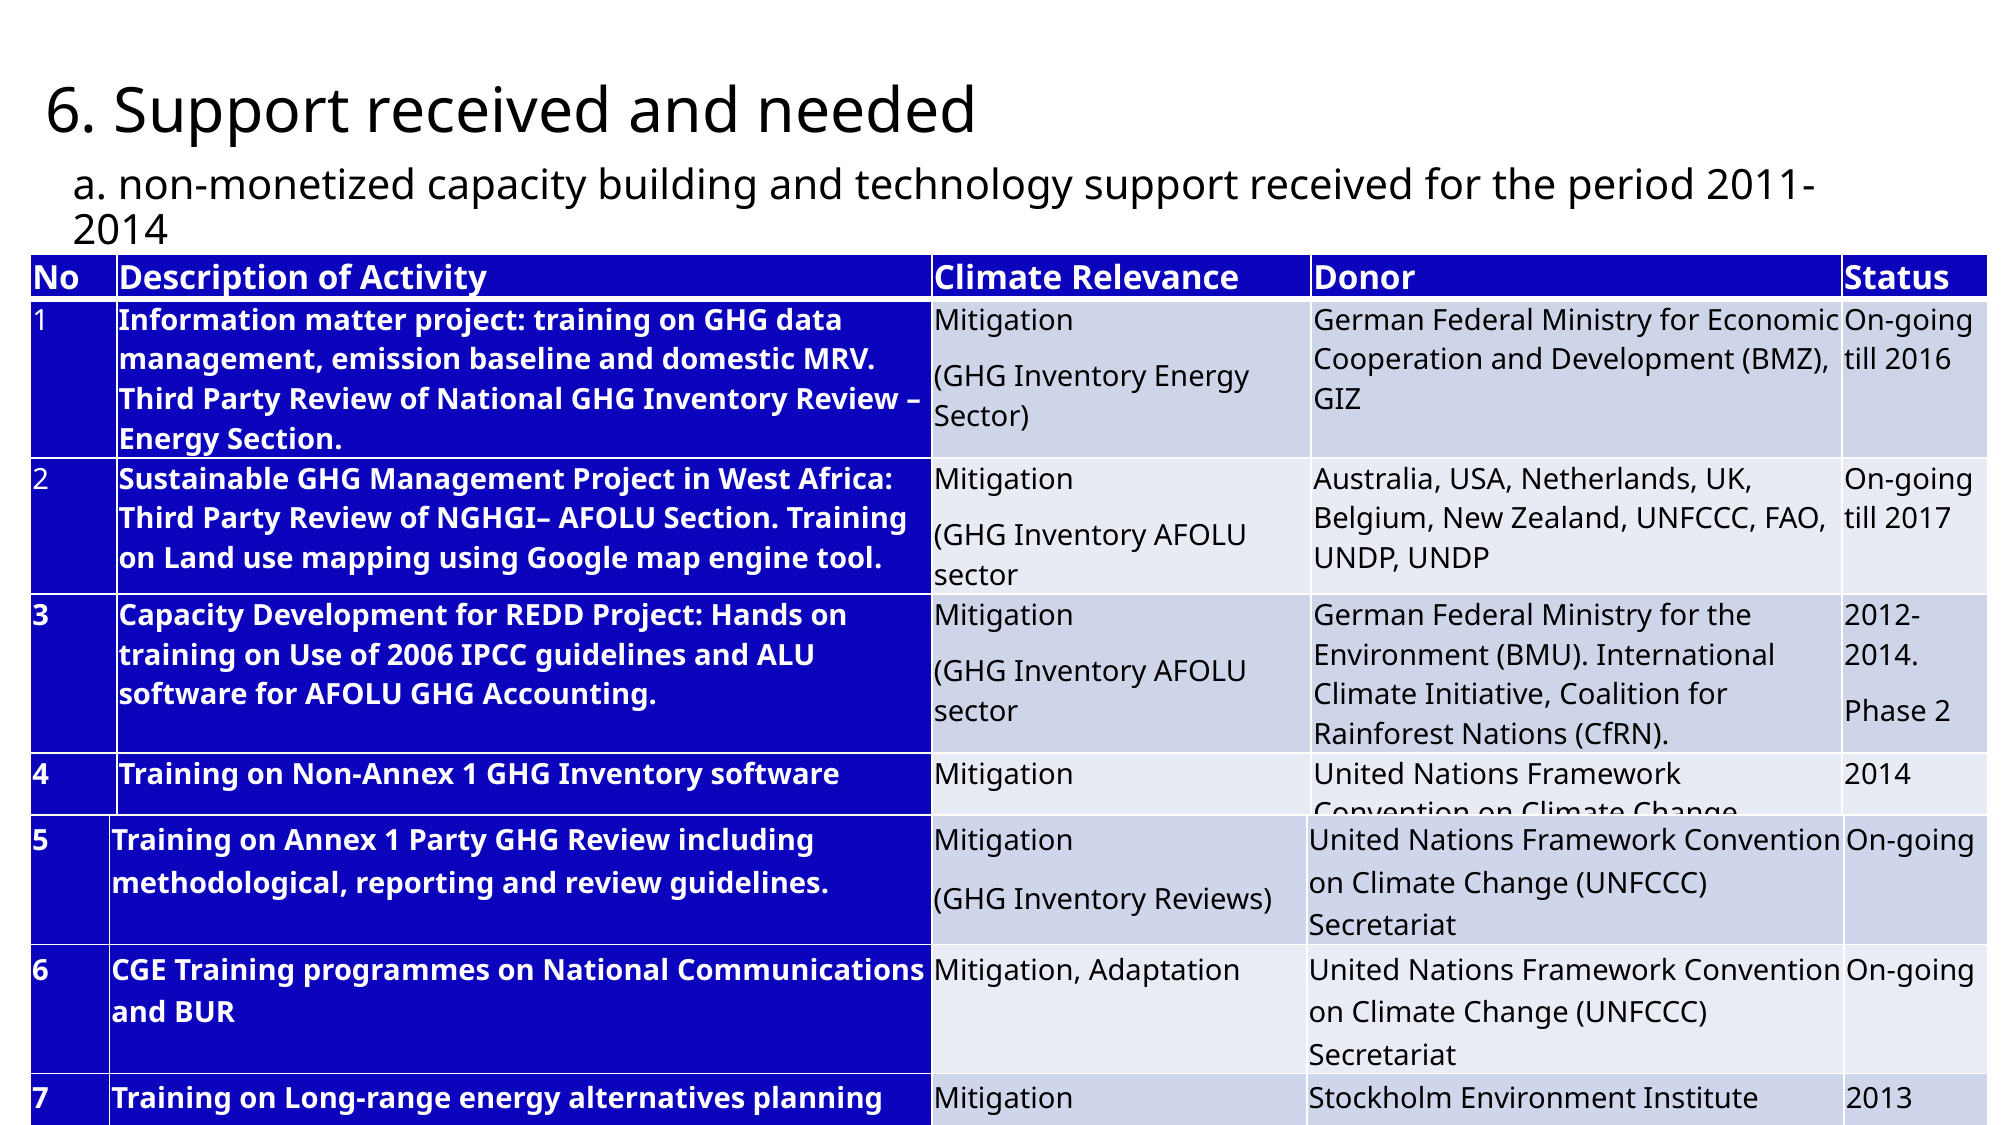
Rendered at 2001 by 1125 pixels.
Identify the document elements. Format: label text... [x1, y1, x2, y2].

table_cell 3 [31, 595, 116, 752]
table_cell CGE Training programmes on National Communications and BUR [110, 945, 931, 1073]
table_header United Nations Framework Convention on Climate Change (UNFCCC) Secretariat [1308, 816, 1843, 944]
table_header Status [1843, 255, 1987, 296]
table_cell Australia, USA, Netherlands, UK, Belgium, New Zealand, UNFCCC, FAO, UNDP, UNDP [1312, 459, 1841, 593]
table_cell On-going [1845, 945, 1987, 1073]
table_cell Sustainable GHG Management Project in West Africa: Third Party Review of NGHGI– AFOLU Section. Training on Land use mapping using Google map engine tool. [118, 459, 931, 593]
table_header Climate Relevance [933, 255, 1310, 296]
table_header Mitigation (GHG Inventory Reviews) [933, 816, 1306, 944]
table_cell Training on Non-Annex 1 GHG Inventory software [118, 754, 931, 814]
table_cell Mitigation (GHG Inventory AFOLU sector [933, 459, 1310, 593]
table_cell Mitigation, Adaptation [933, 945, 1306, 1073]
table_cell 2012-2014. Phase 2 [1843, 595, 1987, 752]
table_cell 1 [31, 302, 116, 457]
table_cell Training on Long-range energy alternatives planning system [110, 1074, 931, 1125]
title 6. Support received and needed [30, 61, 1756, 163]
table_cell German Federal Ministry for the Environment (BMU). International Climate Initiative, Coalition for Rainforest Nations (CfRN). [1312, 595, 1841, 752]
text_box a. non-monetized capacity building and technology support received for the period 2011-2014 [57, 168, 1883, 248]
table_cell On-going till 2016 [1843, 302, 1987, 457]
table_cell Stockholm Environment Institute [1308, 1074, 1843, 1125]
table_cell Mitigation [933, 1074, 1306, 1125]
table_cell Mitigation (GHG Inventory AFOLU sector [933, 595, 1310, 752]
table_header Training on Annex 1 Party GHG Review including methodological, reporting and review guidelines. [110, 816, 931, 944]
table_cell United Nations Framework Convention on Climate Change (UNFCCC) Secretariat [1312, 754, 1841, 814]
table_header No [31, 255, 116, 296]
table_cell Information matter project: training on GHG data management, emission baseline and domestic MRV. Third Party Review of National GHG Inventory Review – Energy Section. [118, 302, 931, 457]
table_header On-going [1845, 816, 1987, 944]
table_cell Mitigation (GHG Inventory Energy Sector) [933, 302, 1310, 457]
table_cell 6 [31, 945, 109, 1073]
table_cell 4 [31, 754, 116, 814]
table_header Description of Activity [118, 255, 931, 296]
table_header Donor [1312, 255, 1841, 296]
table_cell United Nations Framework Convention on Climate Change (UNFCCC) Secretariat [1308, 945, 1843, 1073]
table_cell German Federal Ministry for Economic Cooperation and Development (BMZ), GIZ [1312, 302, 1841, 457]
table_cell 2013 [1845, 1074, 1987, 1125]
table_cell Capacity Development for REDD Project: Hands on training on Use of 2006 IPCC guidelines and ALU software for AFOLU GHG Accounting. [118, 595, 931, 752]
table_cell 7 [31, 1074, 109, 1125]
table_cell 2 [31, 459, 116, 593]
table_header 5 [31, 816, 109, 944]
table_cell 2014 [1843, 754, 1987, 814]
table_cell On-going till 2017 [1843, 459, 1987, 593]
table_cell Mitigation (GHG Inventory Management) [933, 754, 1310, 814]
